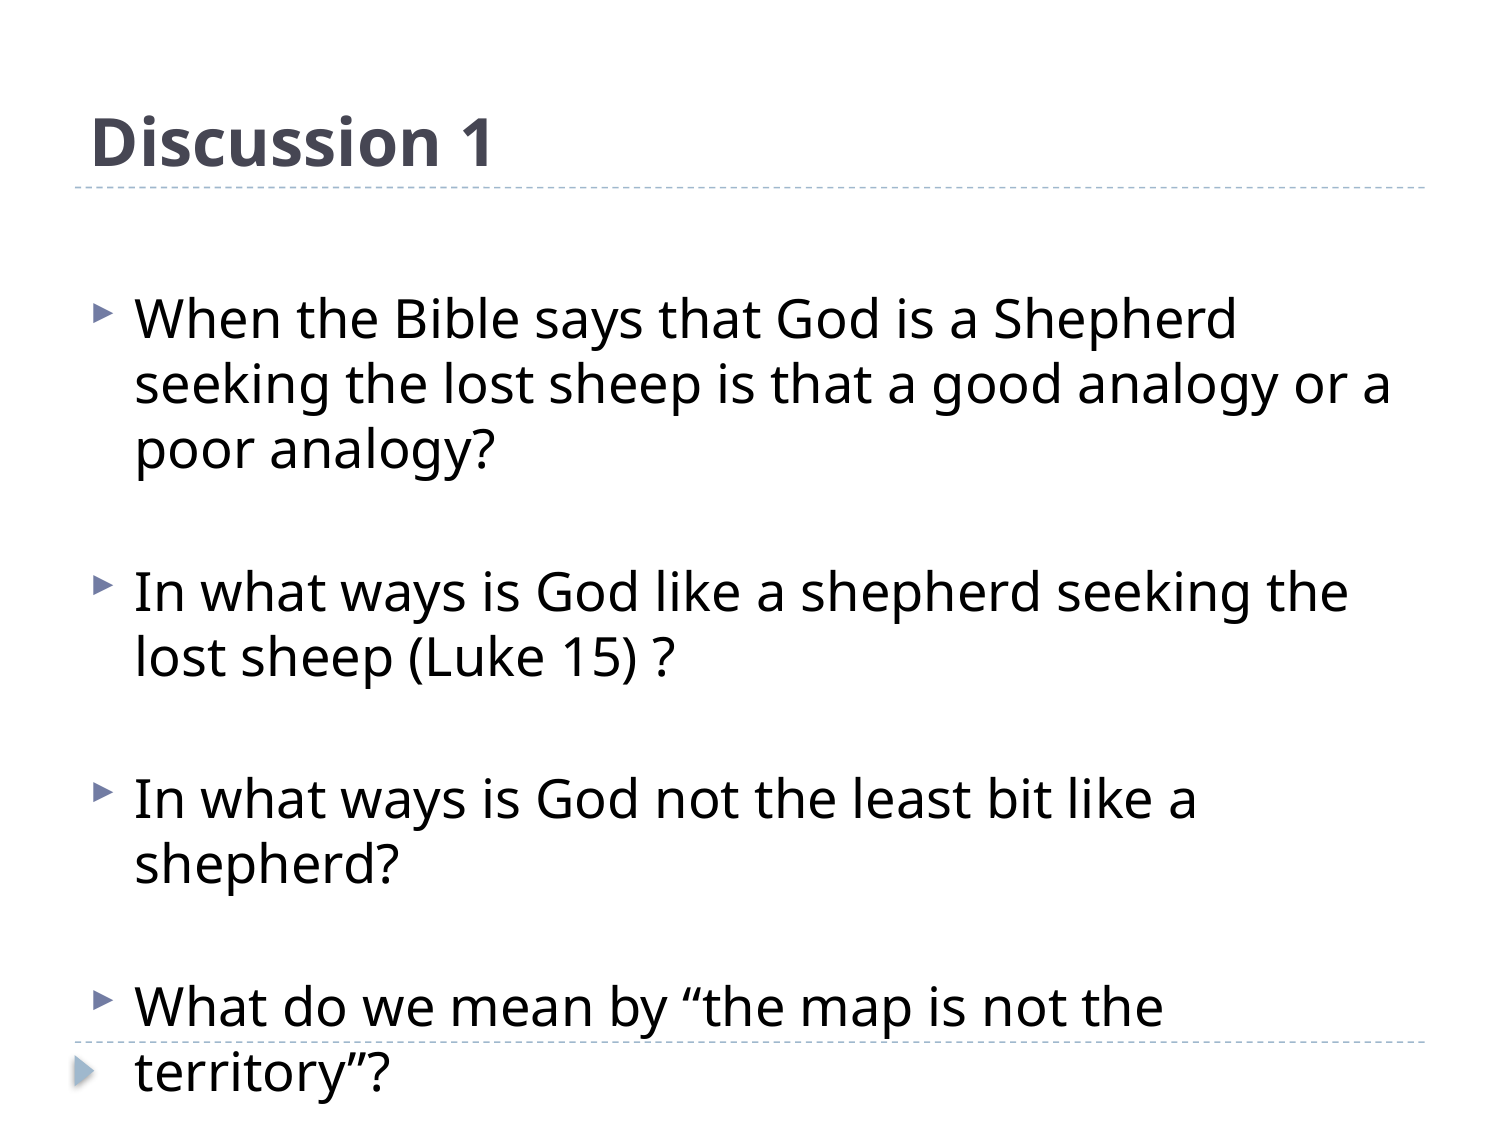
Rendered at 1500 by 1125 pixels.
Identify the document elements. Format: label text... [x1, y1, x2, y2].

list When the Bible says that God is a Shepherd seeking the lost sheep is that a good analogy or a poor analogy? In what ways is God like a shepherd seeking the lost sheep (Luke 15) ? In what ways is God not the least bit like a shepherd? What do we mean by “the map is not the territory”? [75, 200, 1425, 1010]
title Discussion 1 [75, 24, 1425, 188]
